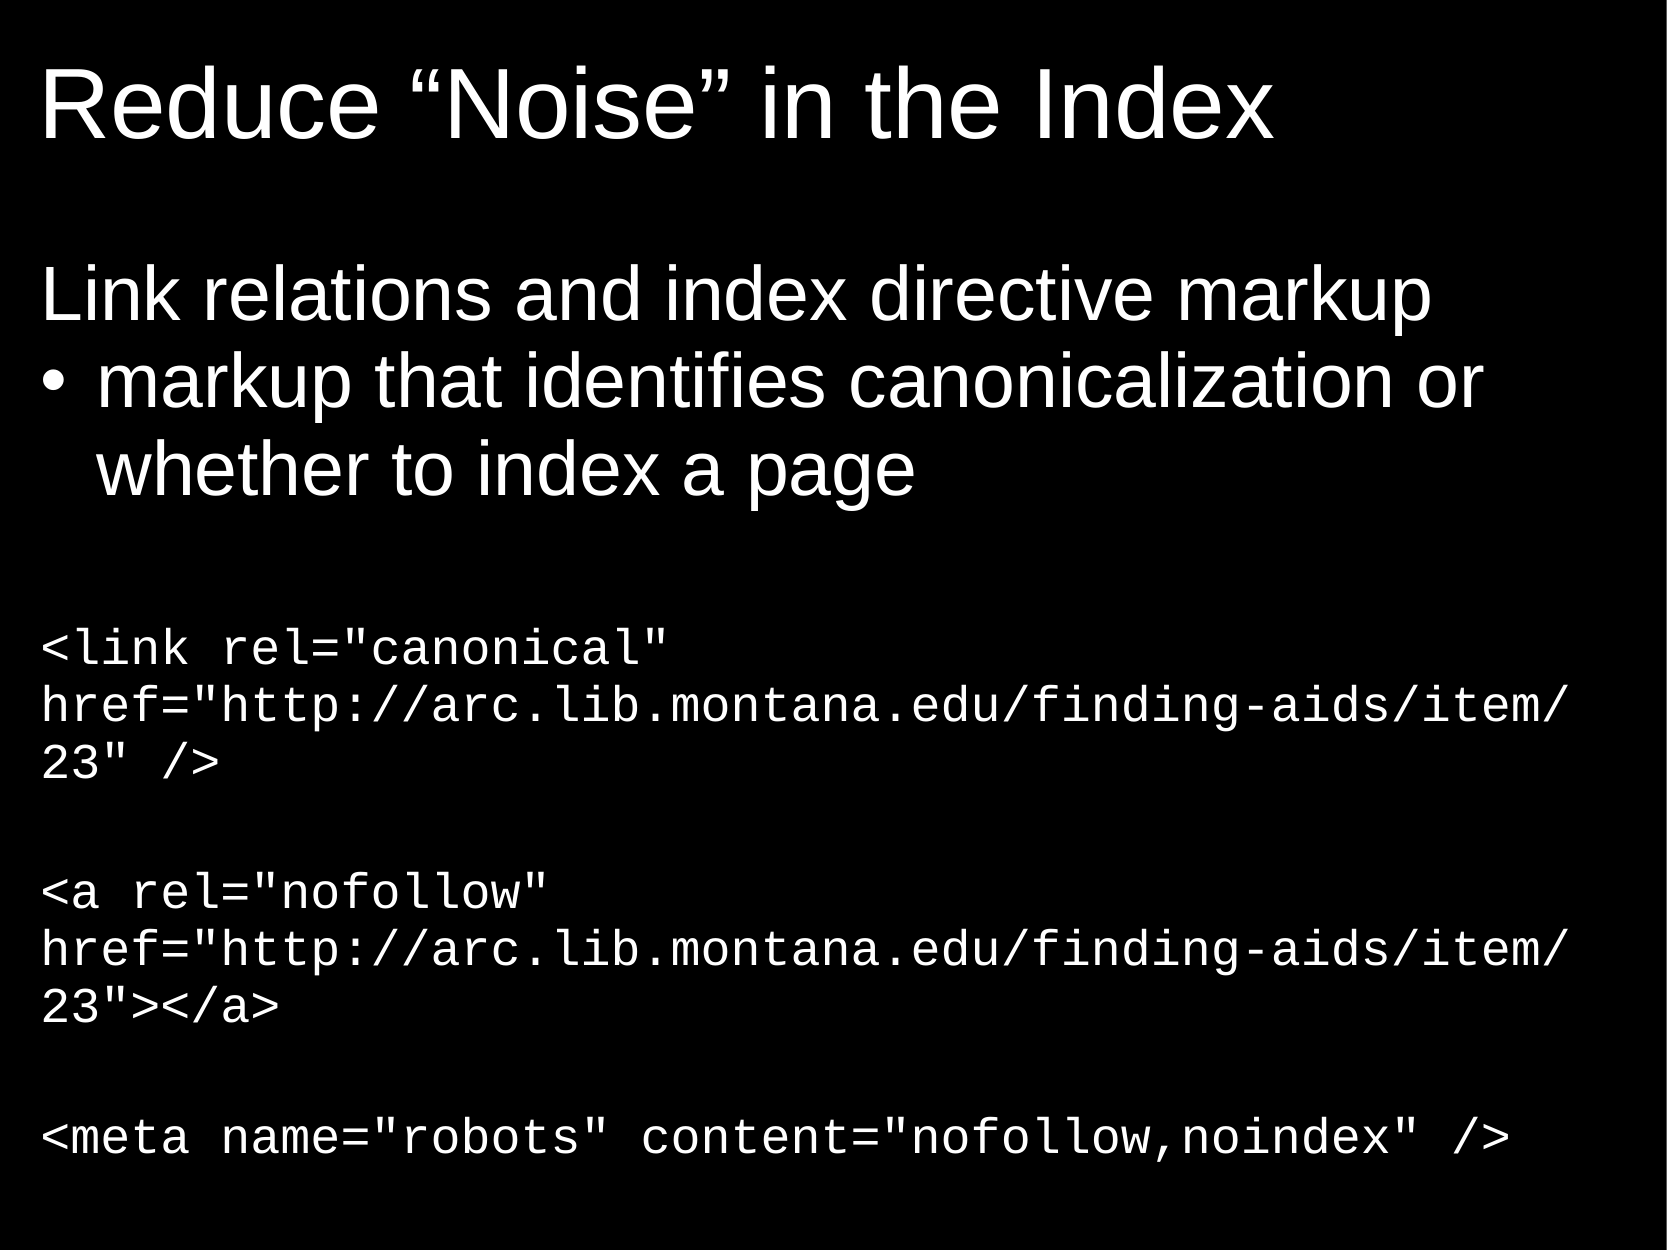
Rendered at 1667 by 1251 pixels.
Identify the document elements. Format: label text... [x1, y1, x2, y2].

list Link relations and index directive markup markup that identifies canonicalization or whether to index a page <link rel="canonical" href="http://arc.lib.montana.edu/finding-aids/item/23" /> <a rel="nofollow" href="http://arc.lib.montana.edu/finding-aids/item/23"></a> <meta name="robots" content="nofollow,noindex" /> [40, 249, 1599, 1176]
title Reduce “Noise” in the Index [38, 47, 1623, 197]
